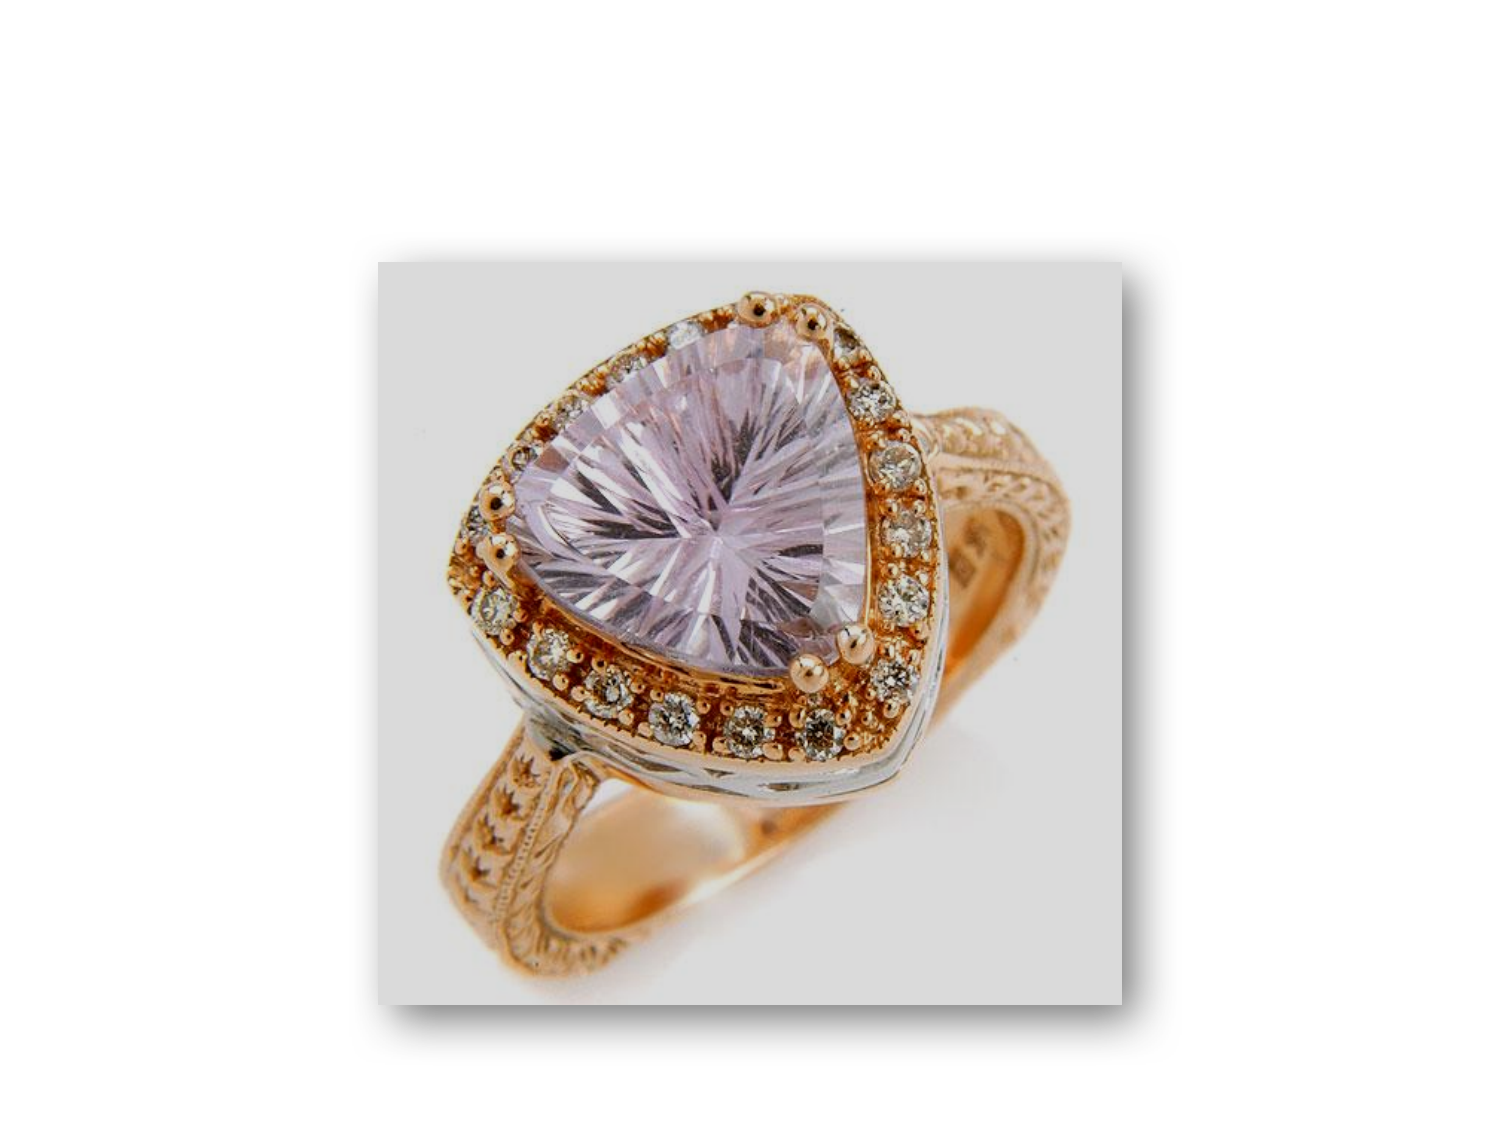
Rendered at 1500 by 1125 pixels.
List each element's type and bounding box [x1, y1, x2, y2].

list [378, 262, 1122, 1006]
